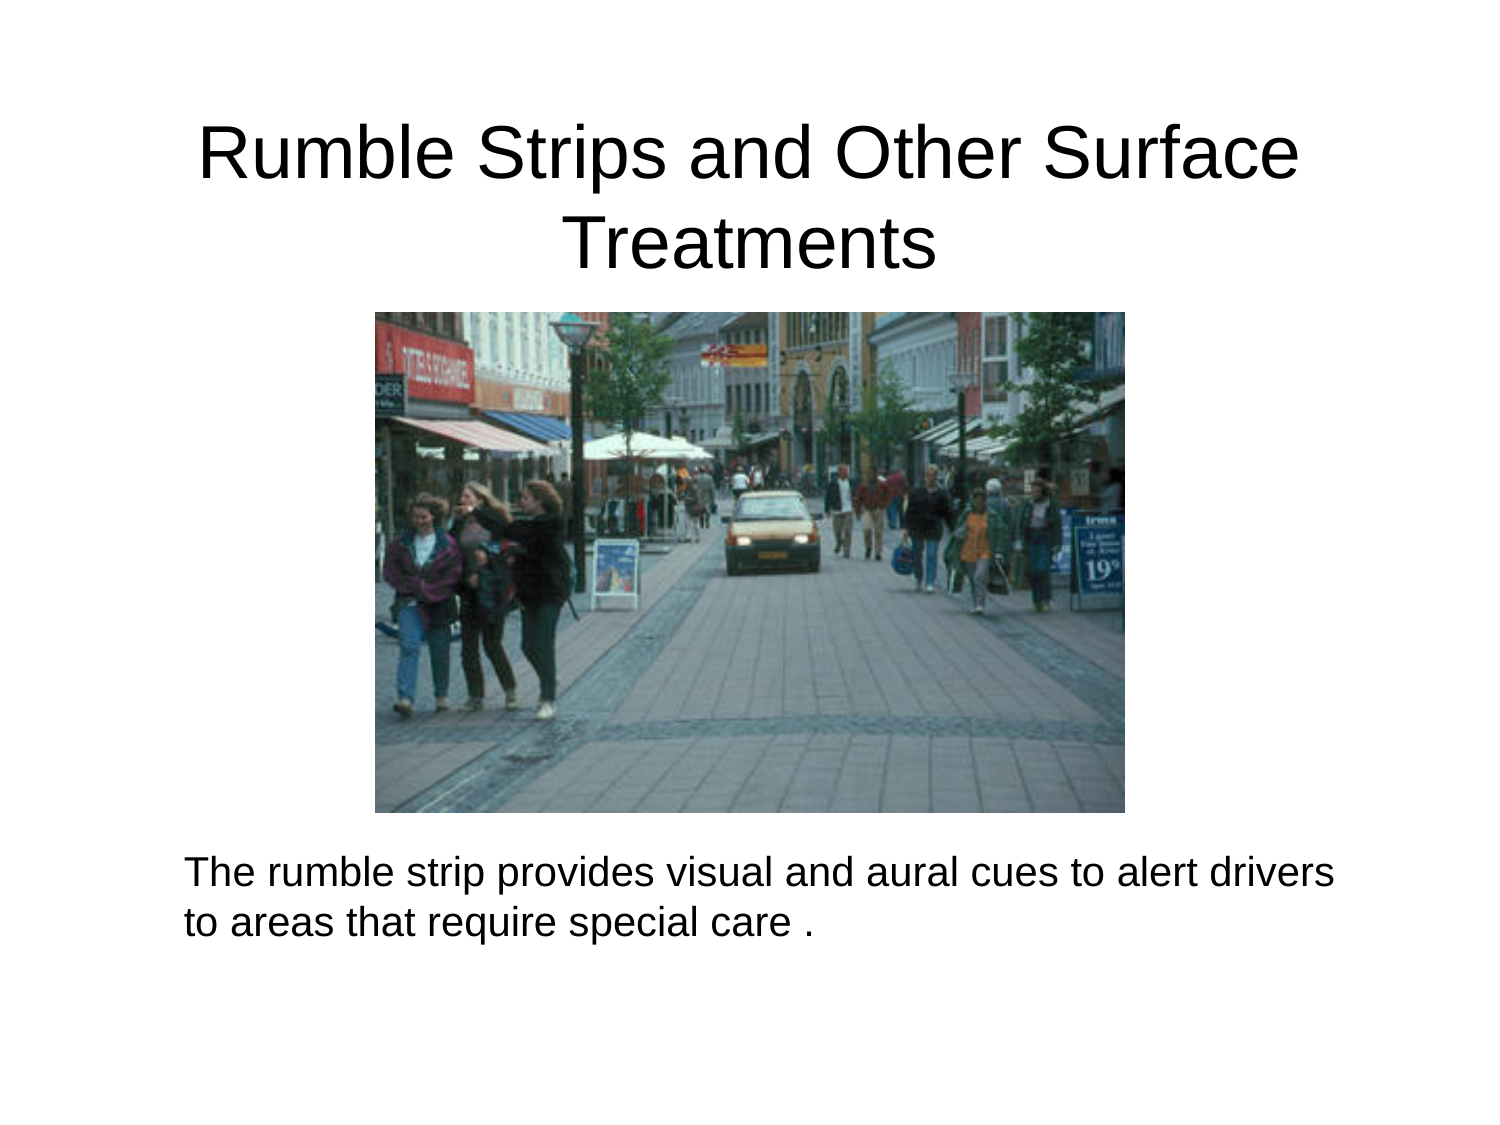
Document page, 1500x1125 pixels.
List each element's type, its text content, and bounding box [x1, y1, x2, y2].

list The rumble strip provides visual and aural cues to alert drivers to areas that require special care . [112, 837, 1388, 1000]
picture [374, 312, 1125, 813]
title Rumble Strips and Other Surface Treatments [112, 99, 1388, 288]
